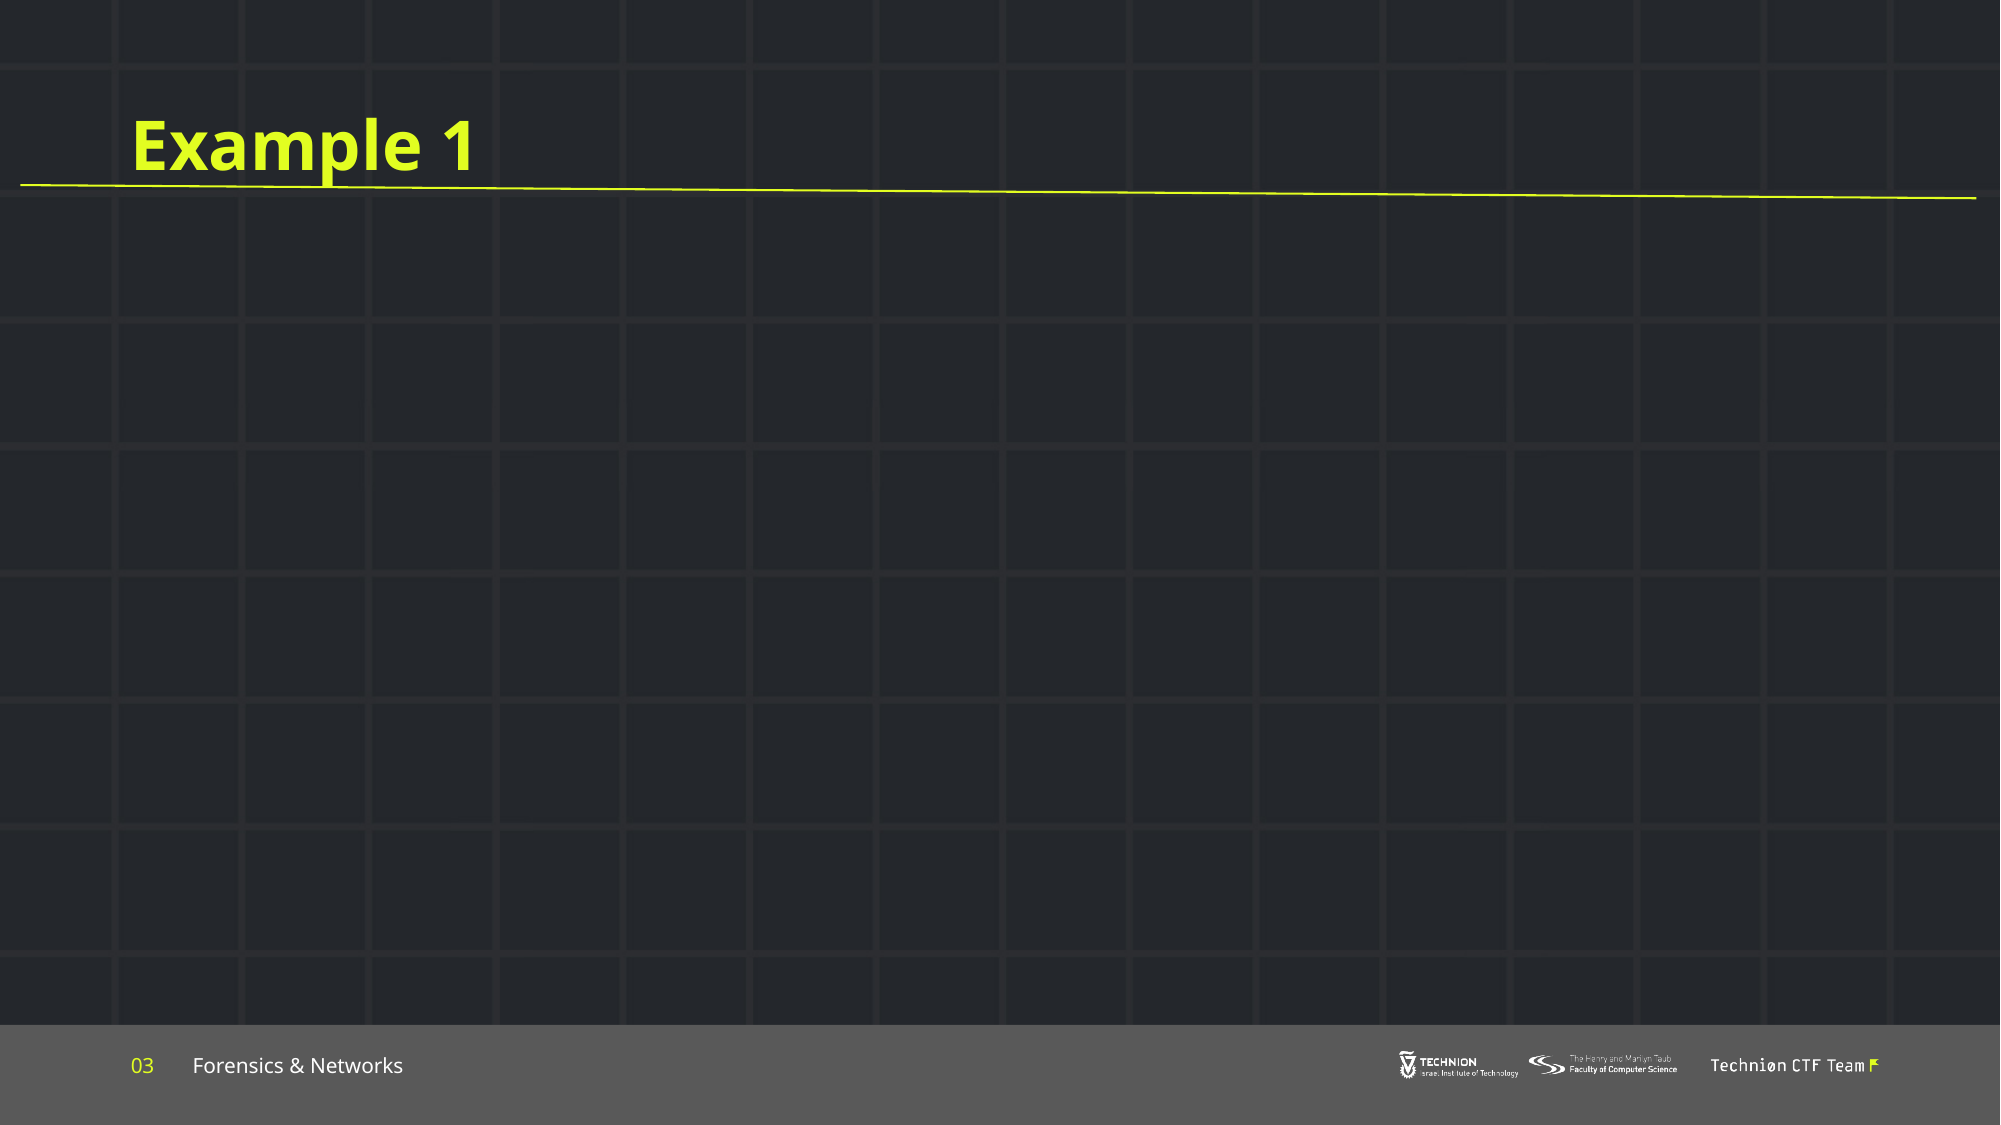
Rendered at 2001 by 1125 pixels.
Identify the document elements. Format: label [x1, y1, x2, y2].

picture [0, 0, 2000, 1125]
text_box [19, 184, 1977, 199]
